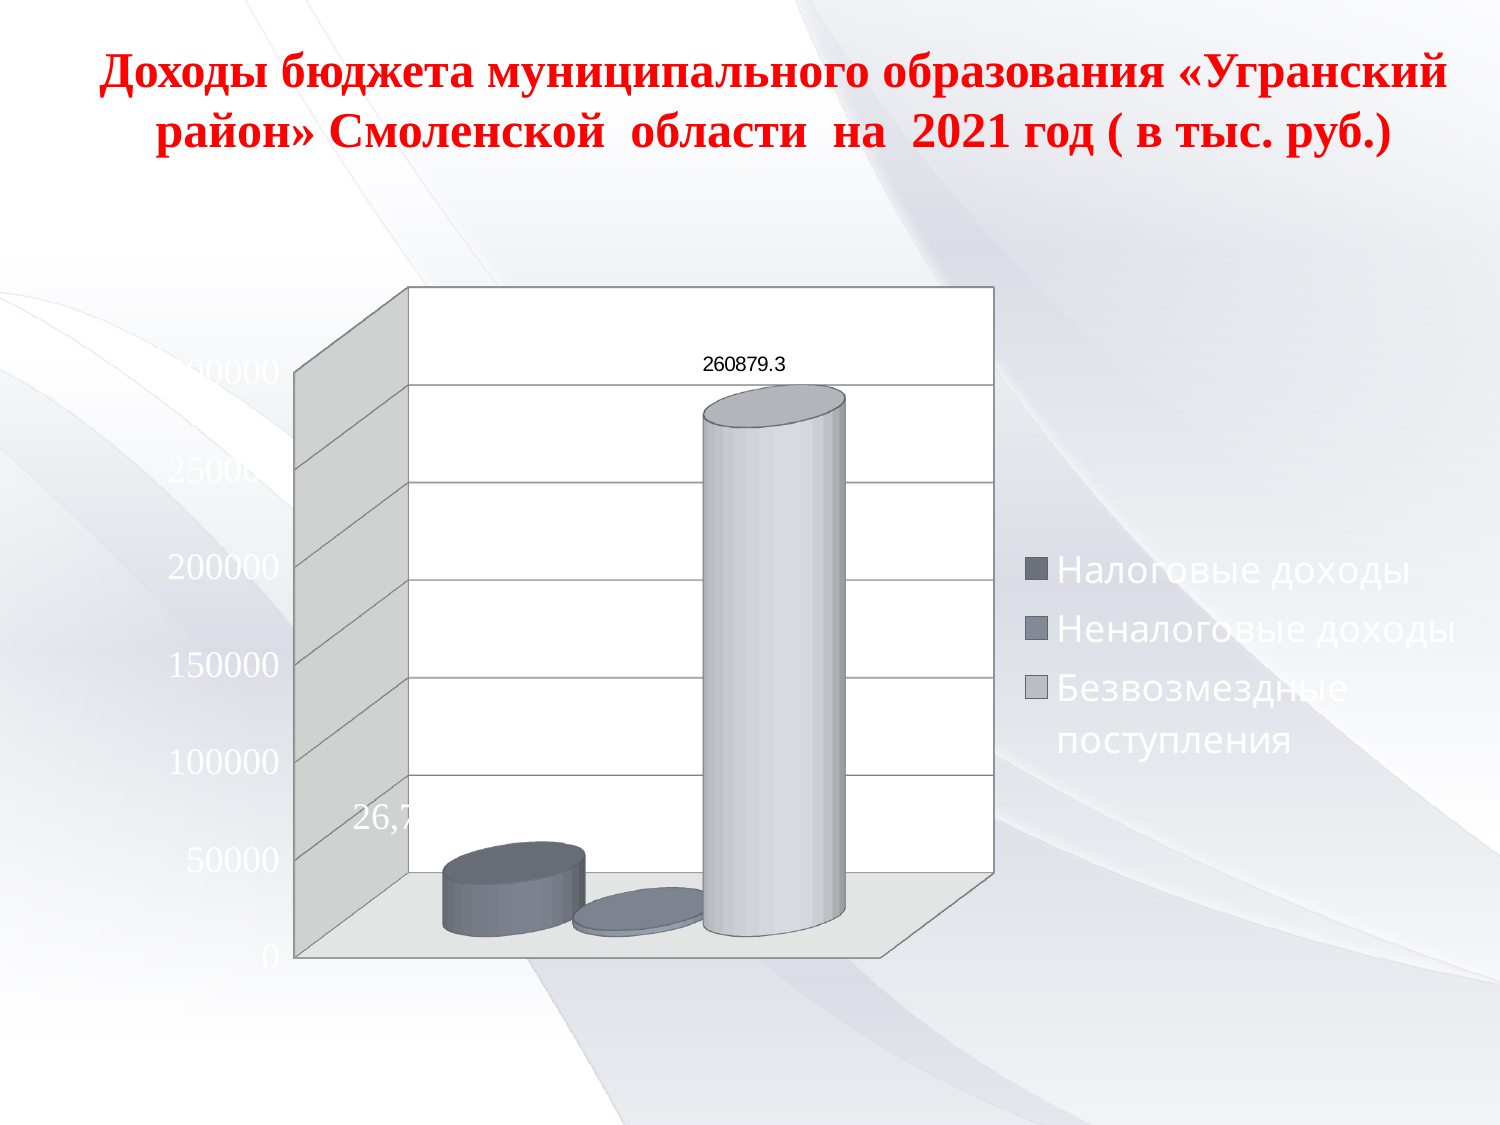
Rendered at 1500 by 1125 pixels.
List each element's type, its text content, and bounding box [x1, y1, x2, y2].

chart [34, 228, 1483, 1079]
picture [0, 0, 1500, 1125]
text_box Доходы бюджета муниципального образования «Угранский район» Смоленской области на 2021 год ( в тыс. руб.) [64, 30, 1483, 165]
